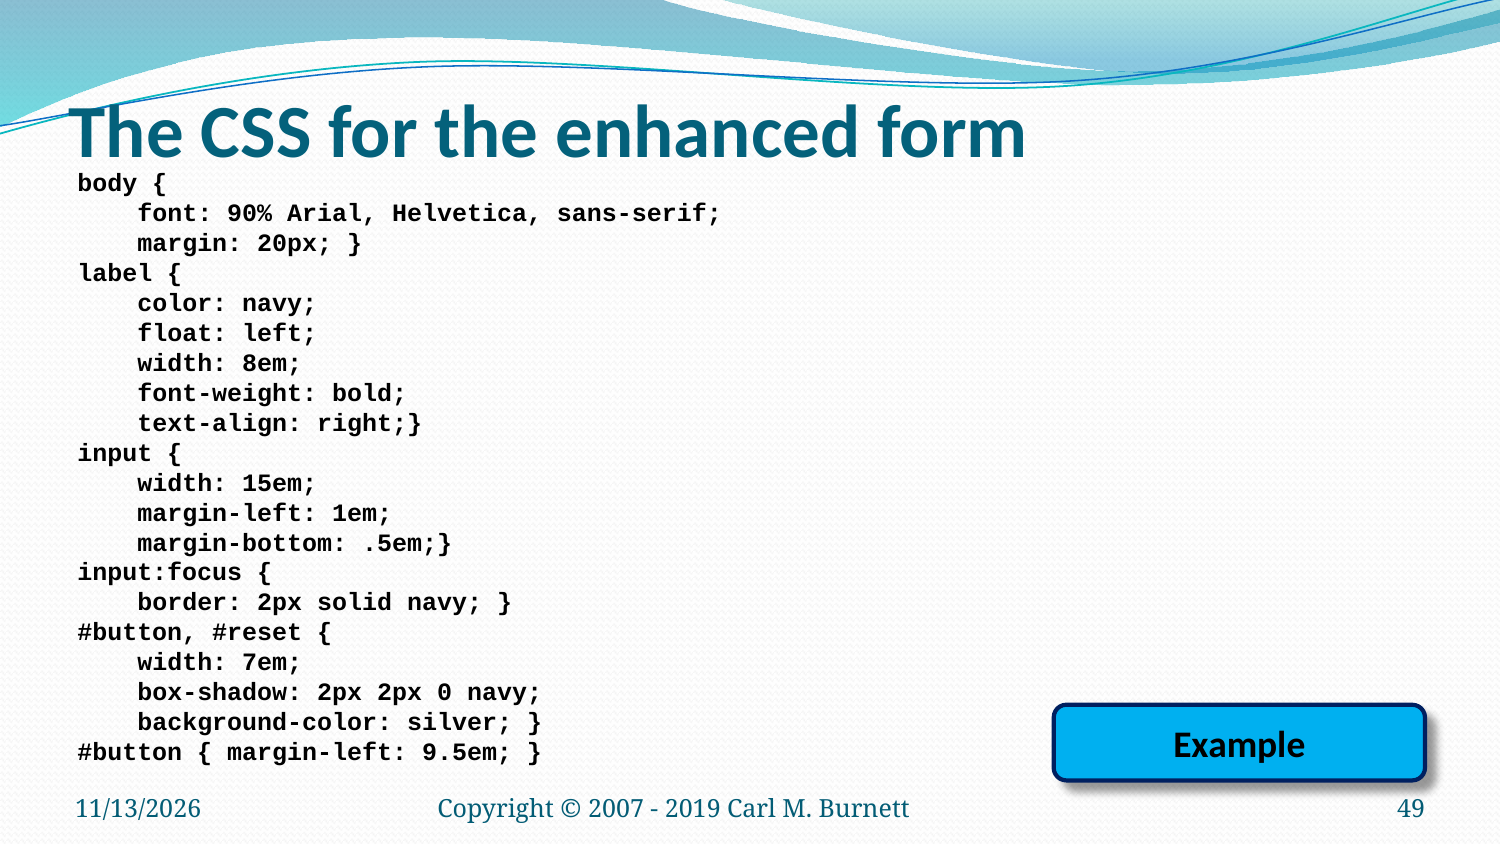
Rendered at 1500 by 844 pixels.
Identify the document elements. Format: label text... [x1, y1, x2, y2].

footer Copyright © 2007 - 2019 Carl M. Burnett [437, 782, 988, 827]
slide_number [75, 782, 425, 827]
text_box Example [1051, 702, 1428, 783]
text_box body { font: 90% Arial, Helvetica, sans-serif; margin: 20px; } label { color: navy; float: left; width: 8em; font-weight: bold; text-align: right;} input { width: 15em; margin-left: 1em; margin-bottom: .5em;} input:focus { border: 2px solid navy; } #button, #reset { width: 7em; box-shadow: 2px 2px 0 navy; background-color: silver; } #button { margin-left: 9.5em; } [62, 159, 829, 773]
title The CSS for the enhanced form [68, 84, 1432, 173]
slide_number 49 [1299, 782, 1425, 827]
